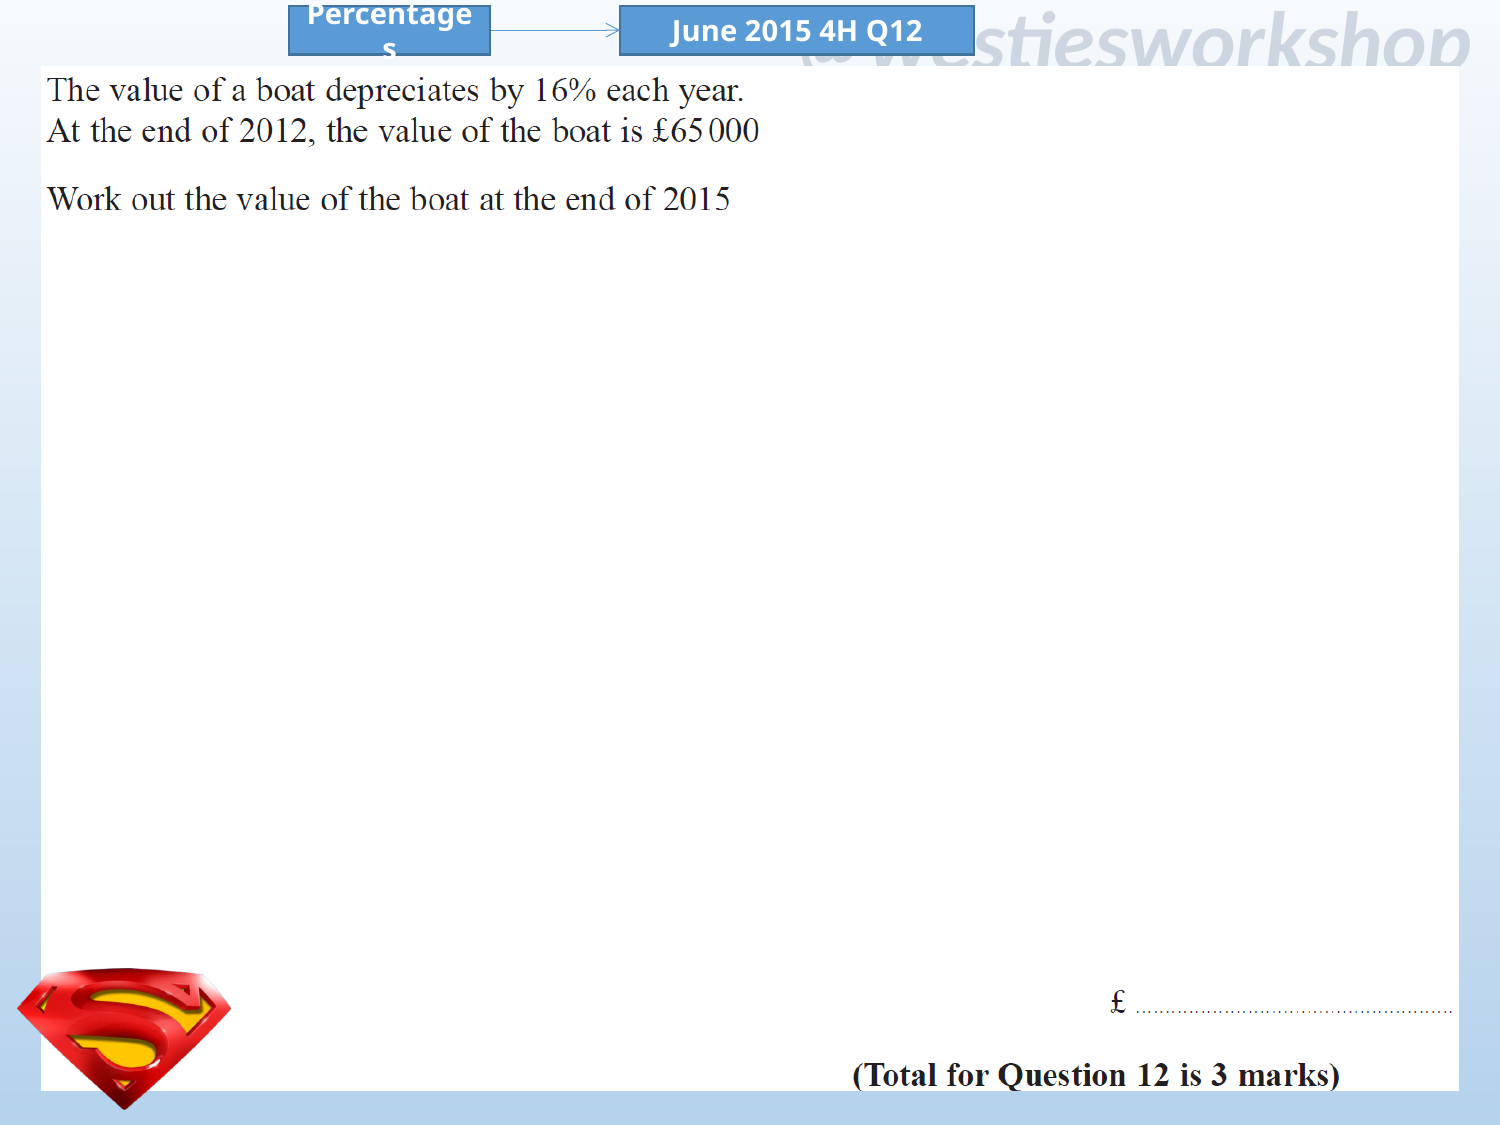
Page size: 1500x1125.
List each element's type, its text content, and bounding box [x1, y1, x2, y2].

picture [17, 66, 1459, 1110]
text_box June 2015 4H Q12 [619, 5, 975, 56]
text_box Percentages [288, 5, 491, 56]
